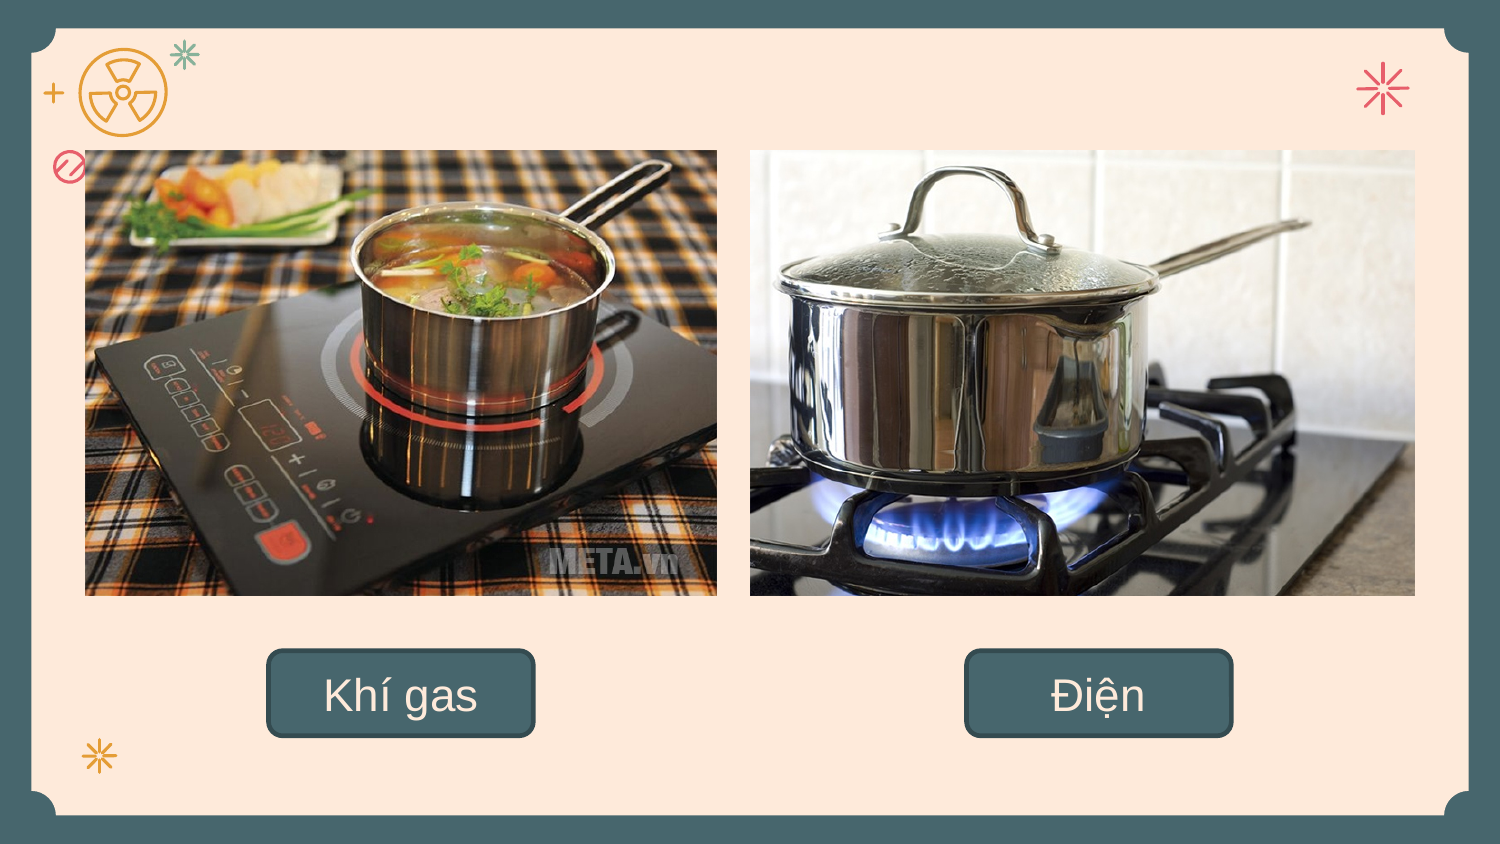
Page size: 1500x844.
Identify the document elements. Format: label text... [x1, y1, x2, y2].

text_box Điện [964, 648, 1234, 738]
picture [84, 150, 717, 596]
text_box Khí gas [266, 648, 536, 738]
picture [749, 150, 1415, 596]
